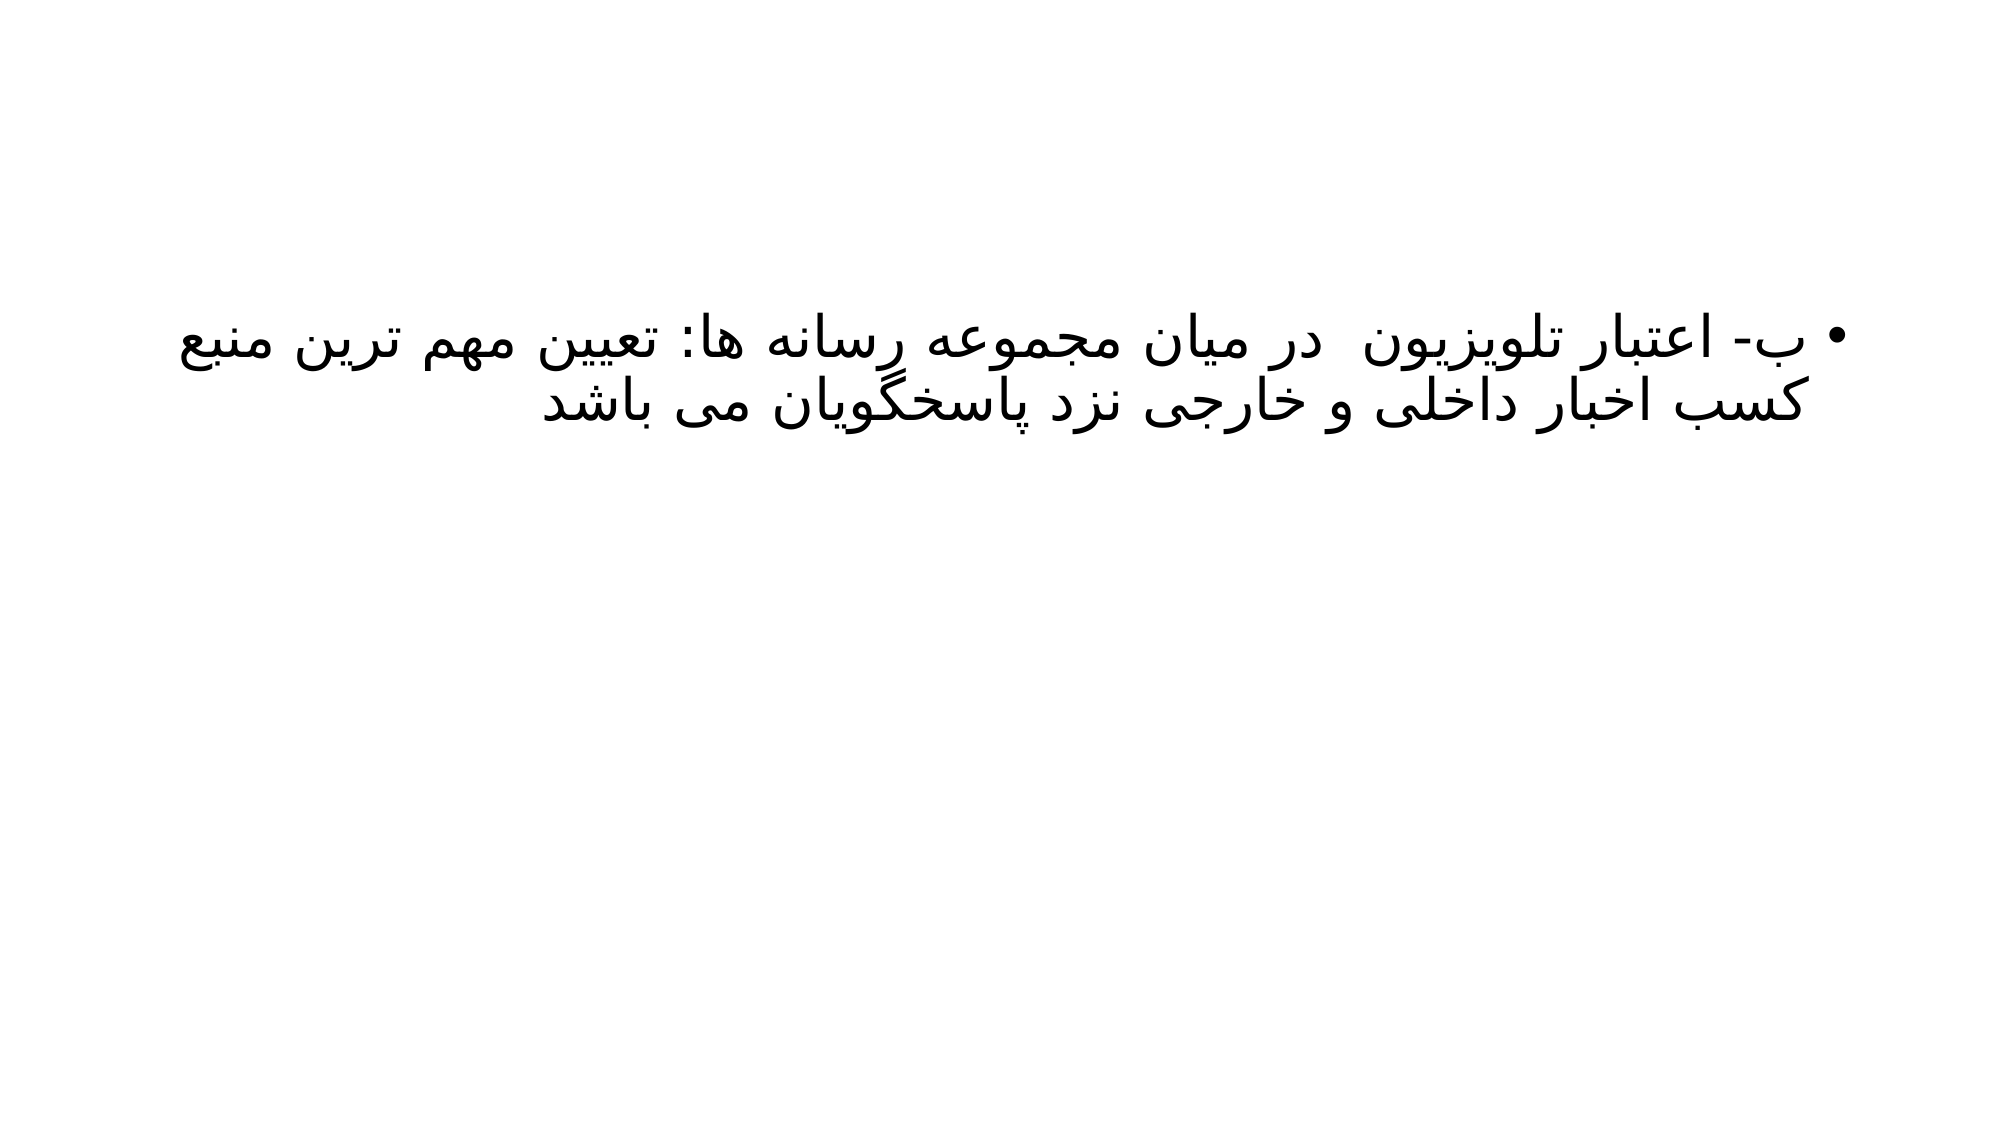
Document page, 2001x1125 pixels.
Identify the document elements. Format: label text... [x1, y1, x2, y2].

list ب- اعتبار تلویزیون در میان مجموعه رسانه ها: تعیین مهم ترین منبع کسب اخبار داخلی و خارجی نزد پاسخگویان می باشد [137, 299, 1863, 1014]
